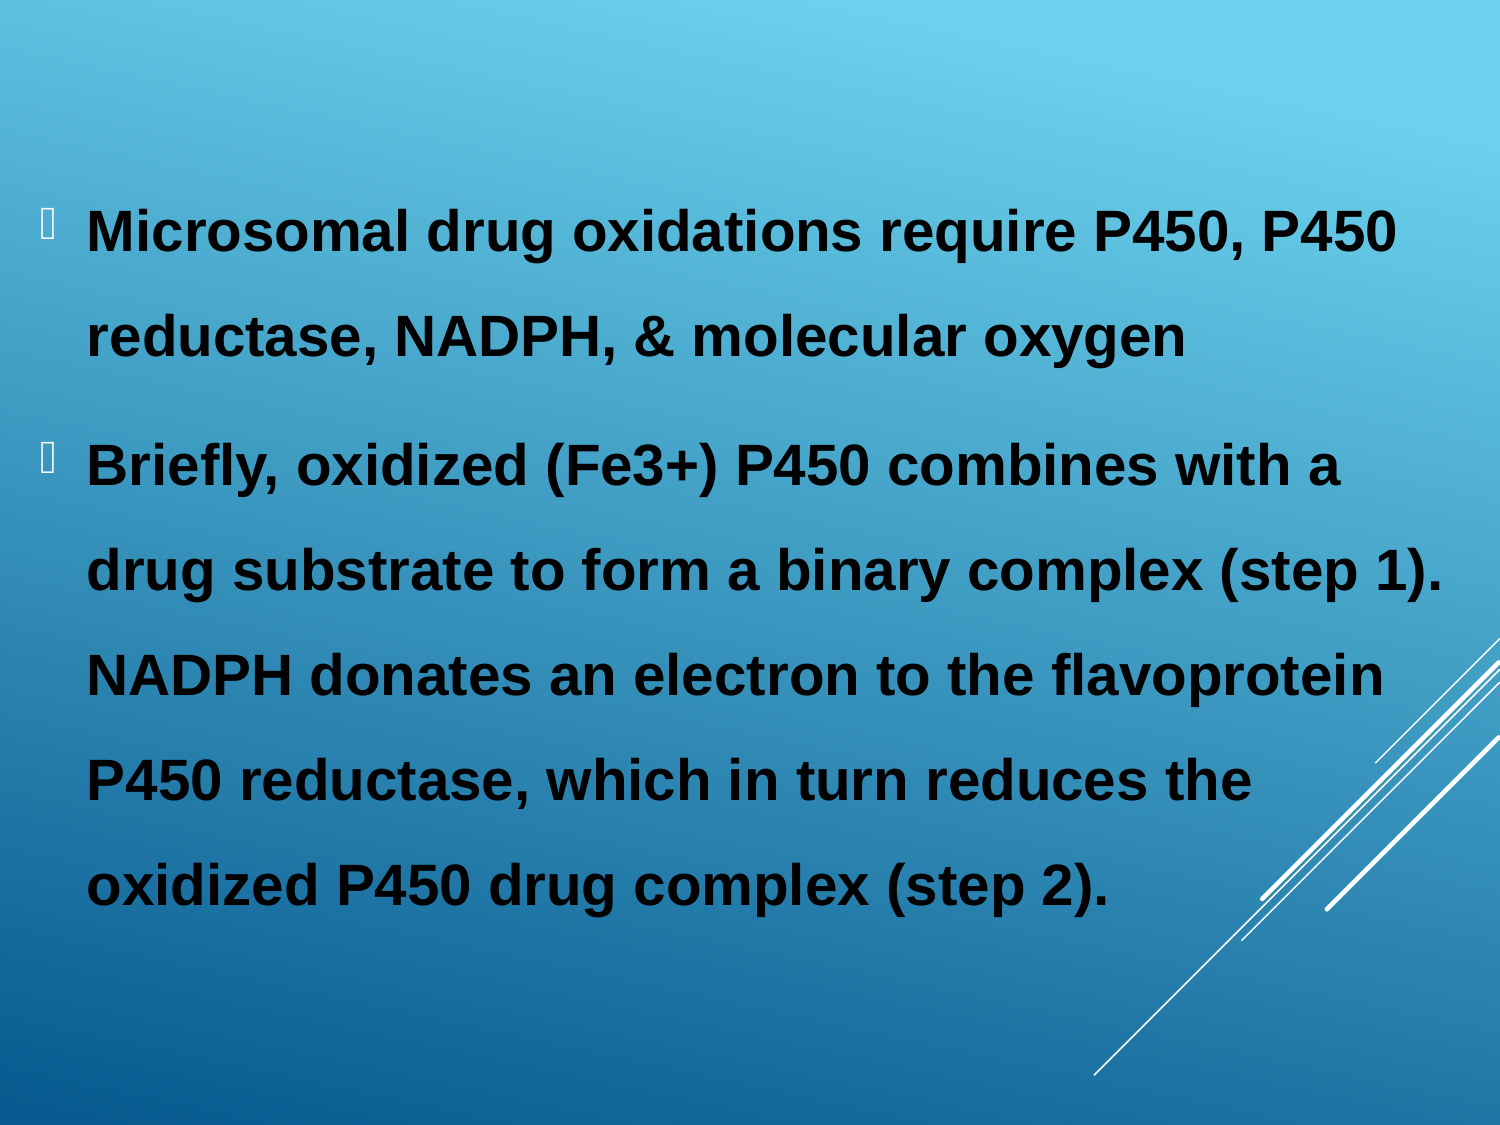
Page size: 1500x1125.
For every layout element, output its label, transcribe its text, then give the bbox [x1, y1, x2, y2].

list Microsomal drug oxidations require P450, P450 reductase, NADPH, & molecular oxygen Briefly, oxidized (Fe3+) P450 combines with a drug substrate to form a binary complex (step 1). NADPH donates an electron to the flavoprotein P450 reductase, which in turn reduces the oxidized P450 drug complex (step 2). [24, 62, 1463, 1013]
